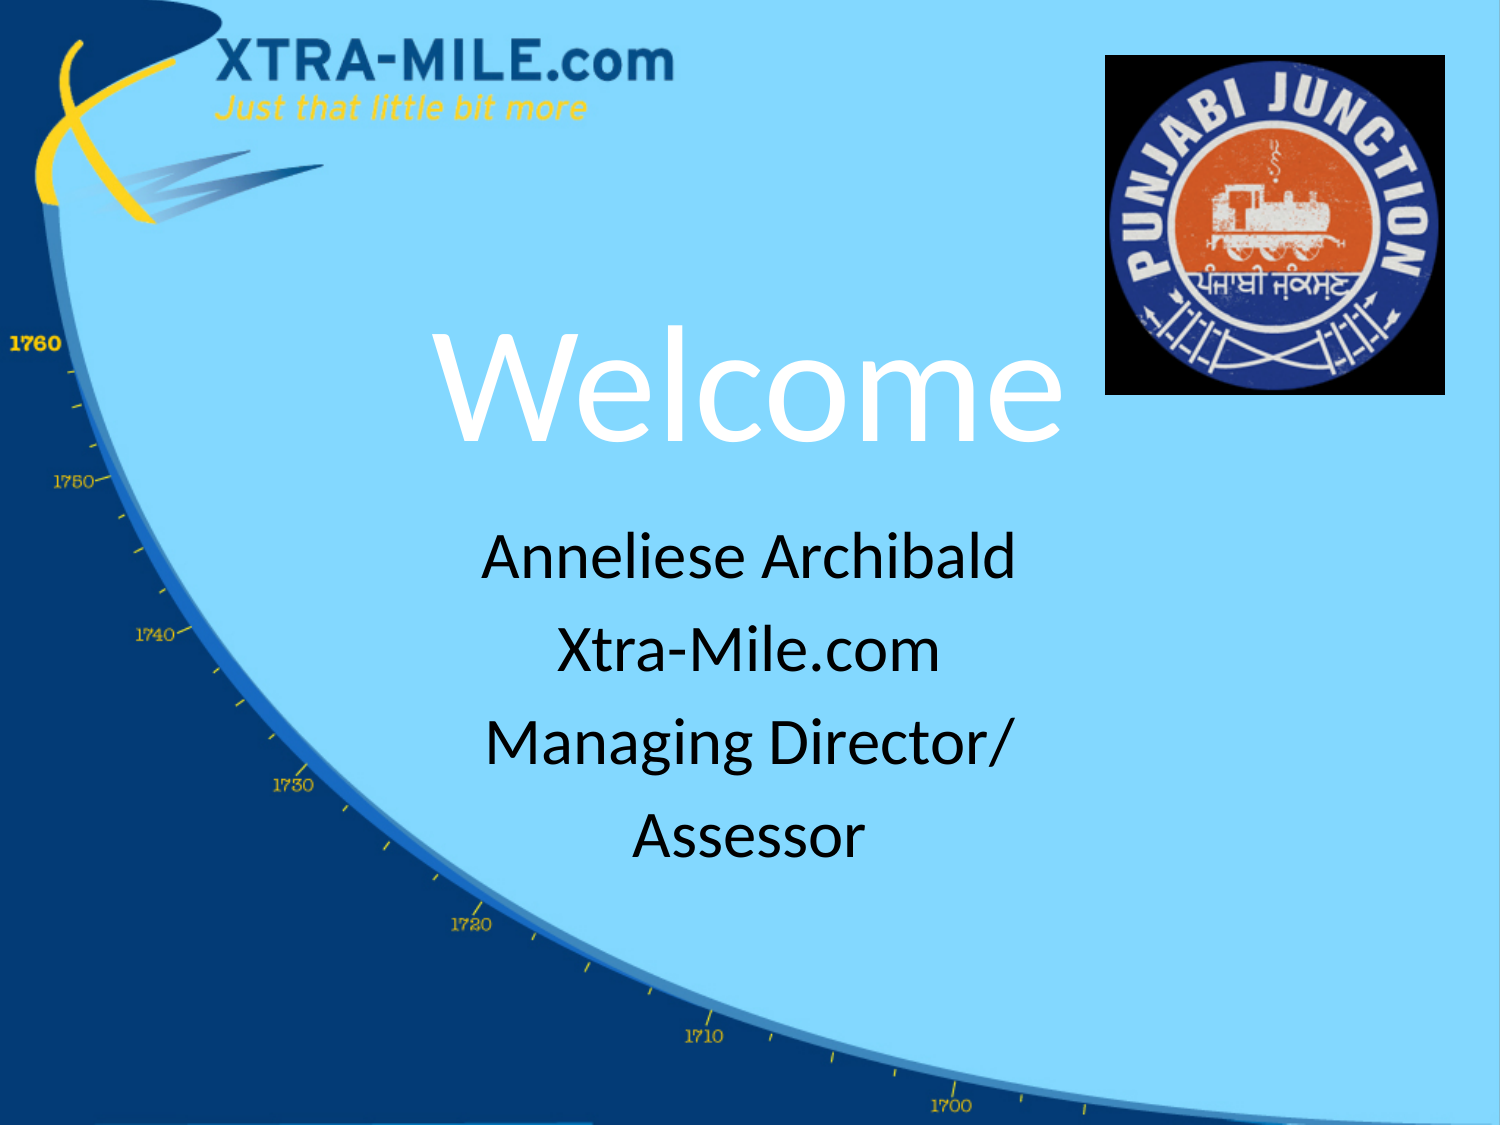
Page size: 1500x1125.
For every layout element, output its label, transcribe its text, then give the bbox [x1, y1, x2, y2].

subtitle Anneliese Archibald Xtra-Mile.com Managing Director/ Assessor [224, 503, 1276, 926]
picture [0, 0, 1500, 1125]
title Welcome [112, 281, 1388, 469]
